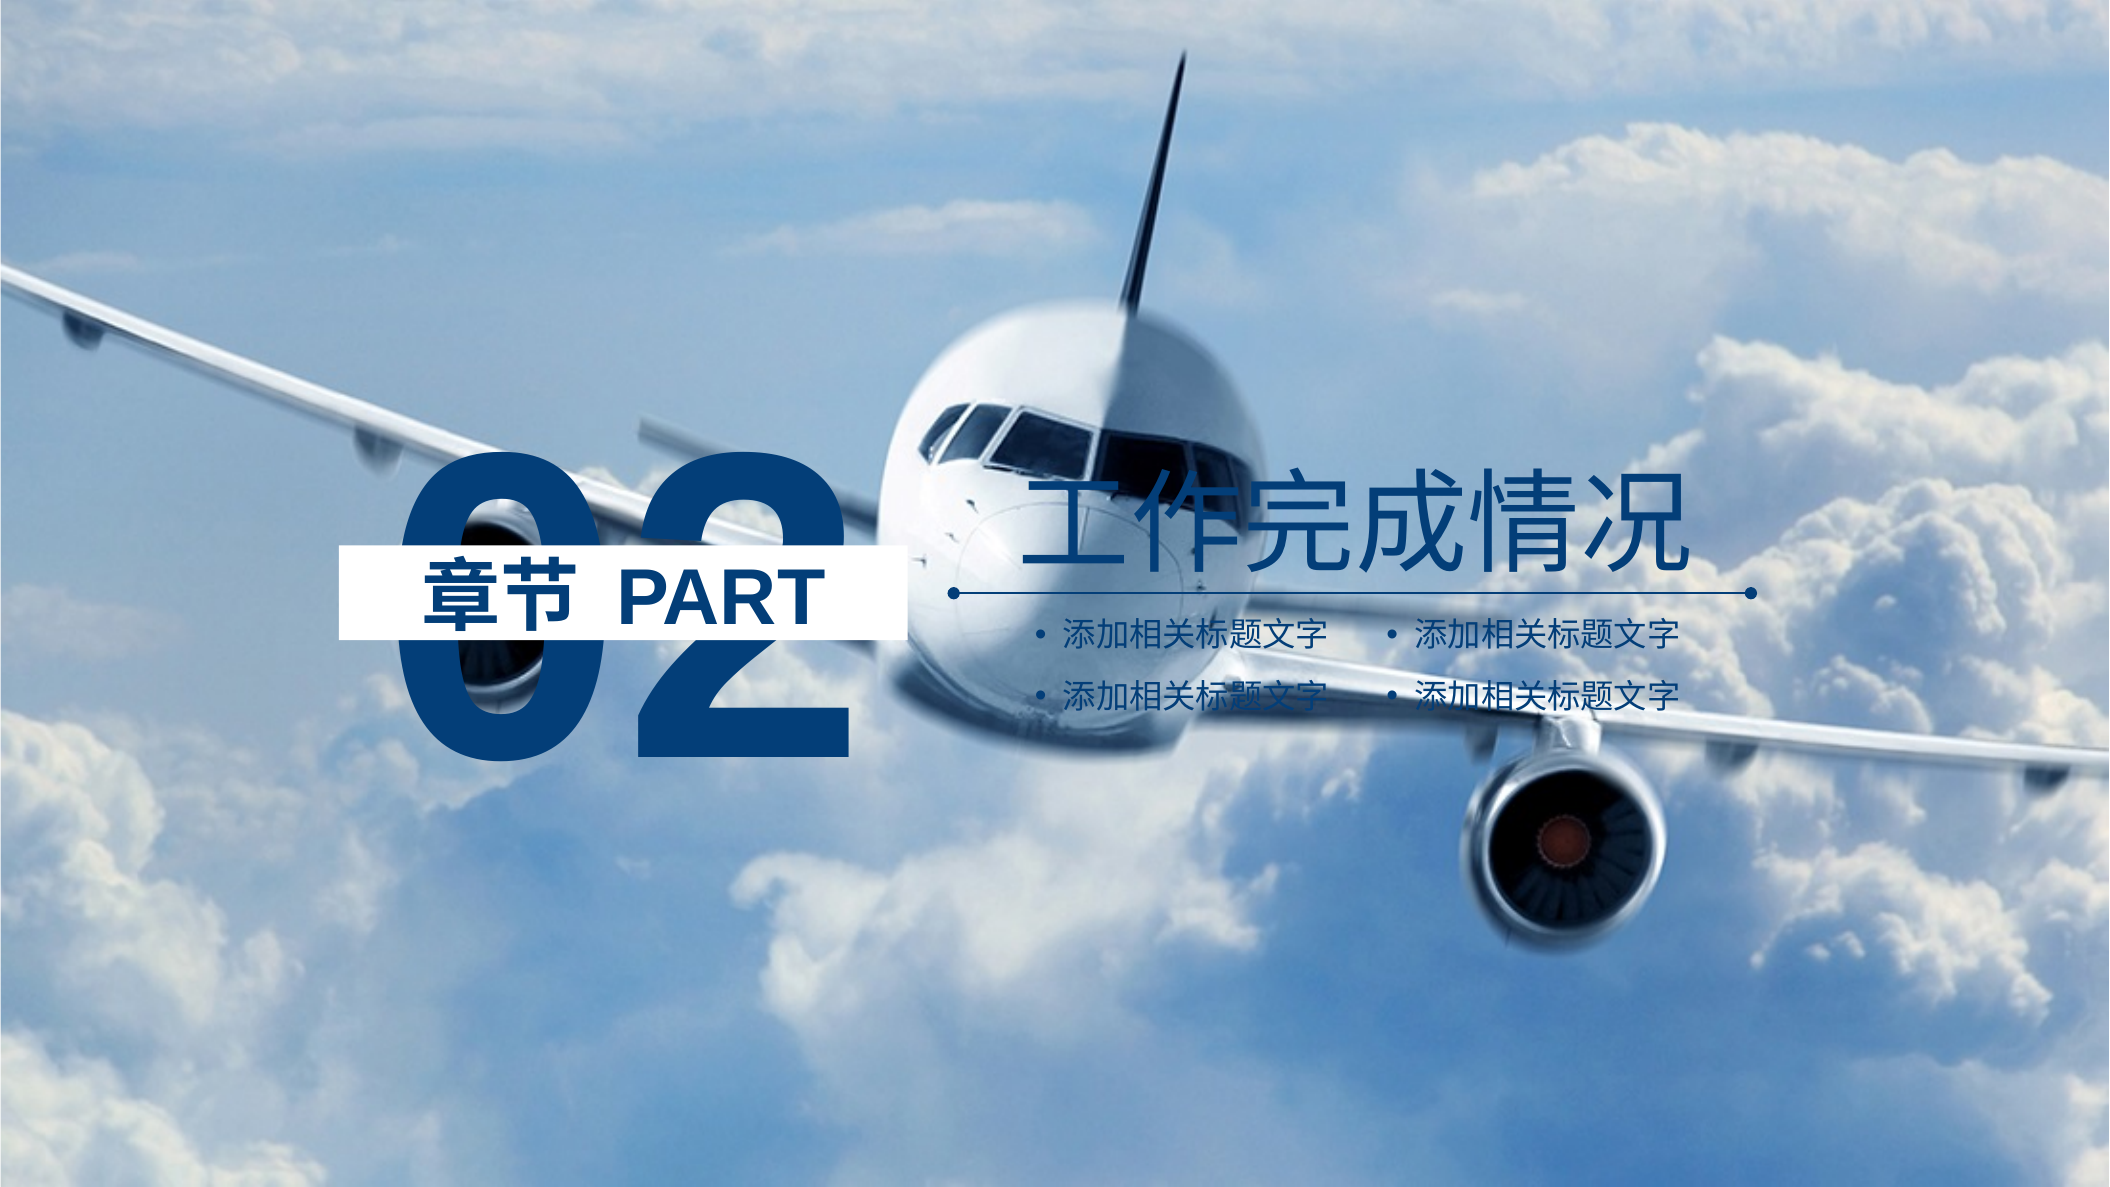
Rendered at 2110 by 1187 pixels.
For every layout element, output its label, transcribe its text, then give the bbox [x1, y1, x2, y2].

text_box 添加相关标题文字 [1019, 606, 1344, 661]
text_box 章节 PART [338, 545, 908, 641]
text_box 添加相关标题文字 [1371, 667, 1696, 723]
text_box 02 [259, 320, 988, 846]
text_box [0, 0, 2110, 1187]
text_box 工作完成情况 [1017, 450, 1751, 586]
text_box 添加相关标题文字 [1019, 667, 1344, 723]
text_box 添加相关标题文字 [1371, 606, 1696, 661]
